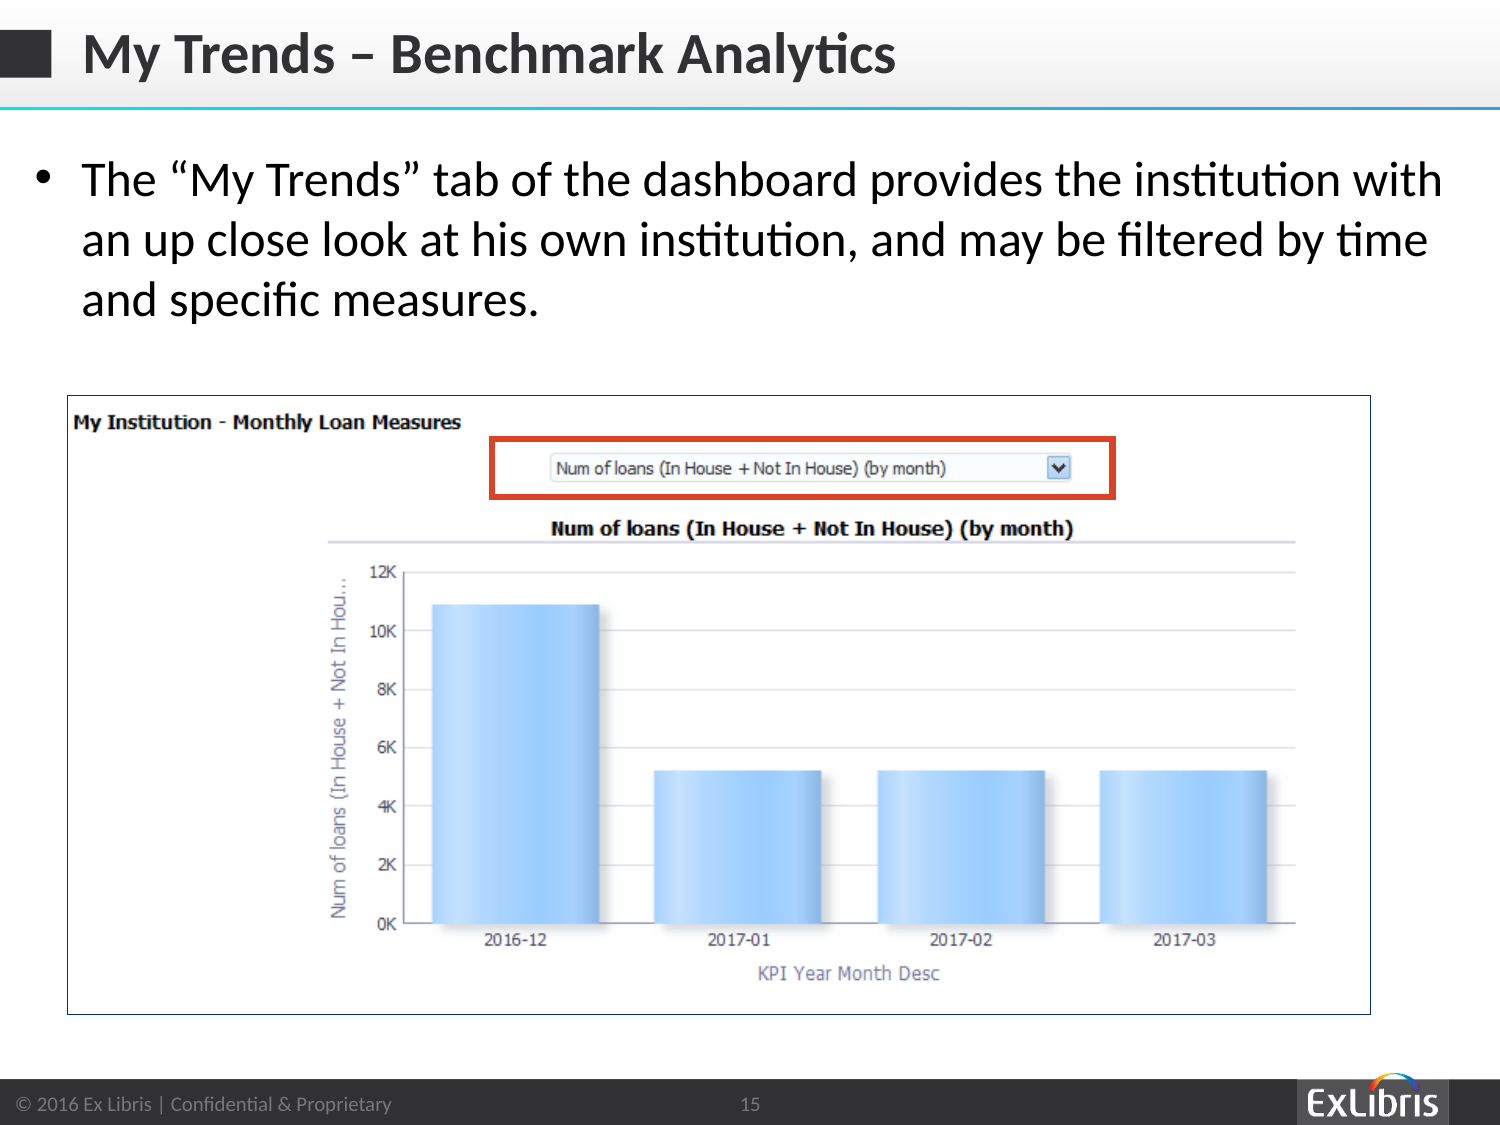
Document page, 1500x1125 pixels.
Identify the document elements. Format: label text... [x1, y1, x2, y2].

picture [67, 395, 1371, 1015]
text_box The “My Trends” tab of the dashboard provides the institution with an up close look at his own institution, and may be filtered by time and specific measures. [19, 139, 1472, 334]
slide_number 15 [662, 1073, 838, 1125]
picture [1308, 1073, 1438, 1122]
title My Trends – Benchmark Analytics [67, 3, 1427, 107]
